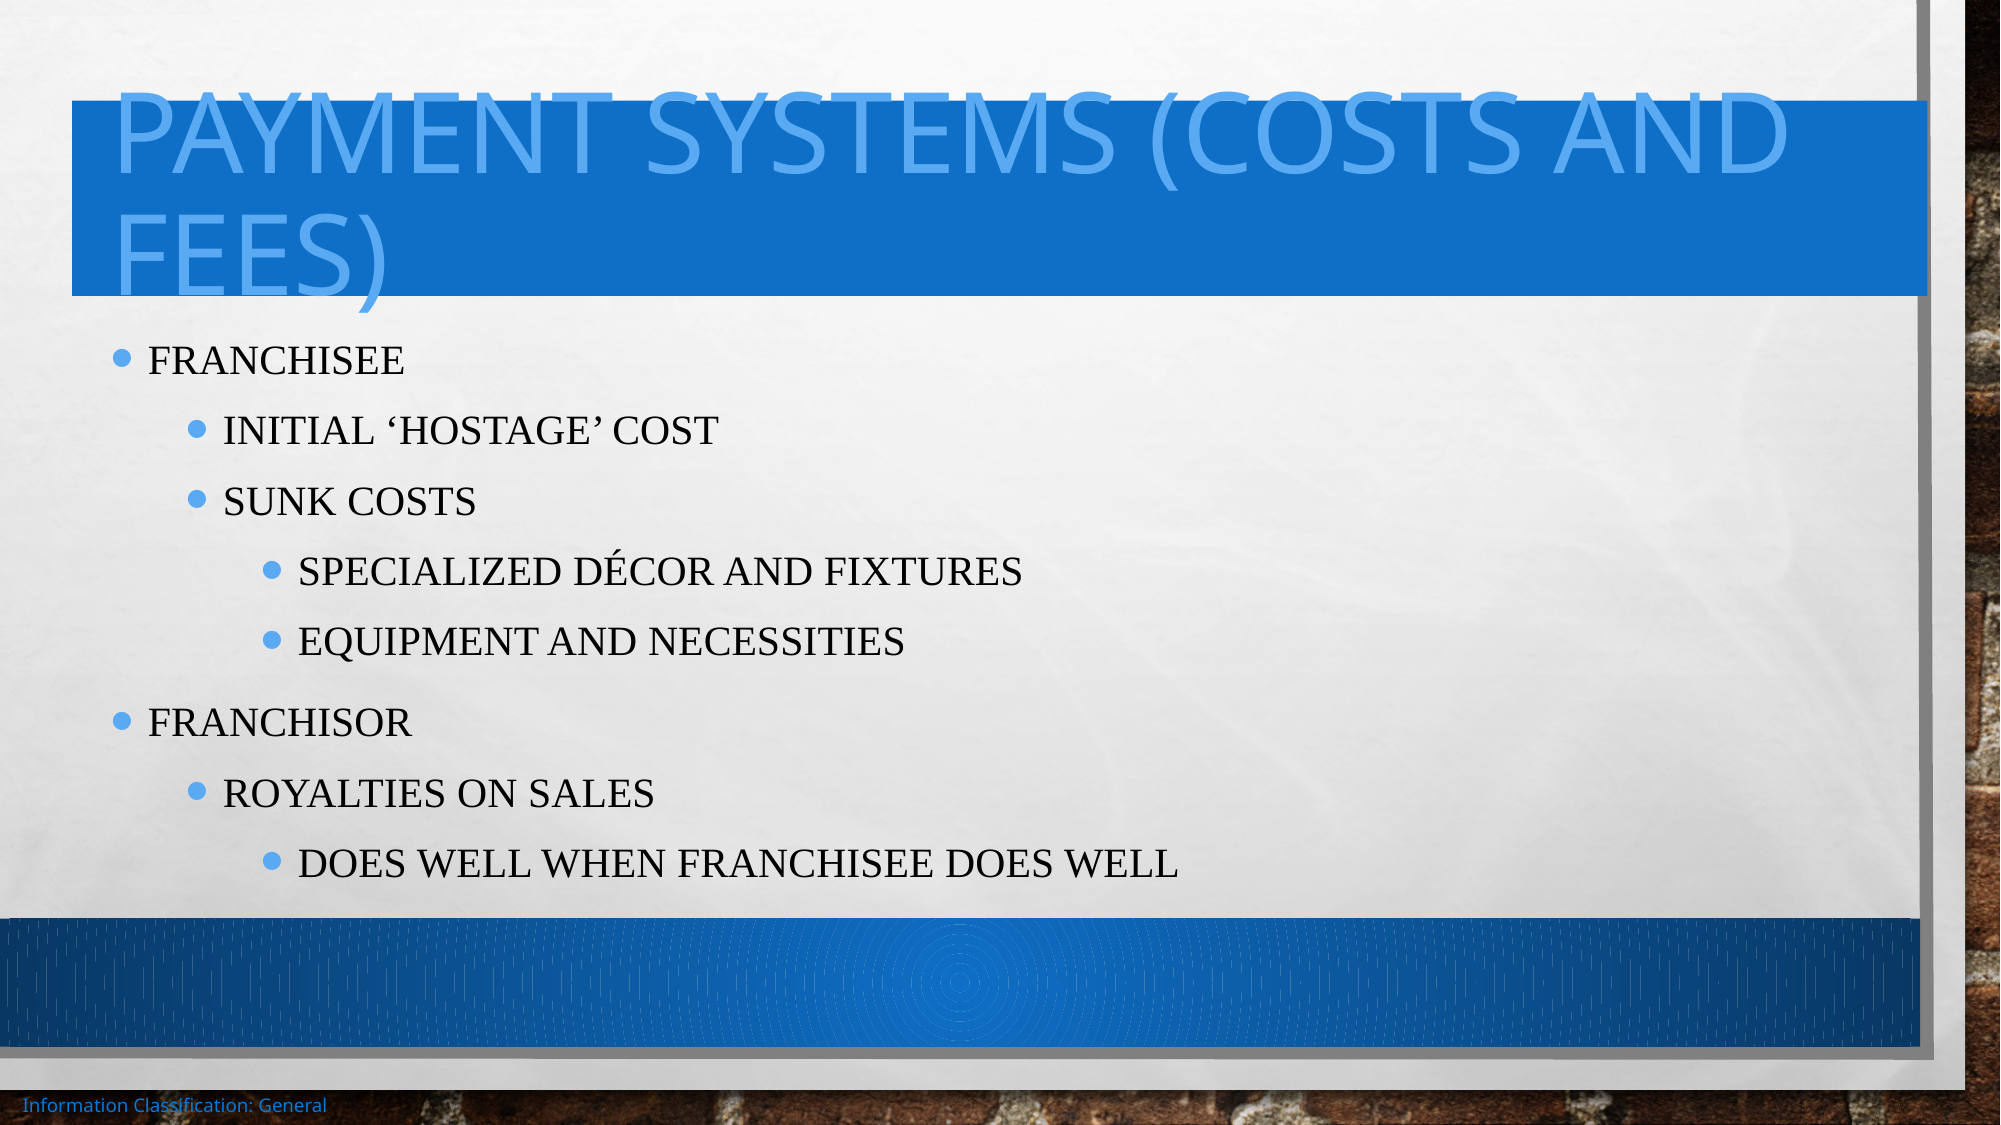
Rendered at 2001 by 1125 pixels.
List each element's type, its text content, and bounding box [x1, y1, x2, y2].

list Franchisee Initial ‘hostage’ cost Sunk costs Specialized décor and fixtures Equipment and necessities Franchisor Royalties on sales Does well when franchisee does well [95, 302, 1905, 906]
title Payment Systems (Costs and Fees) [95, 115, 1905, 282]
picture [0, 0, 2000, 1125]
